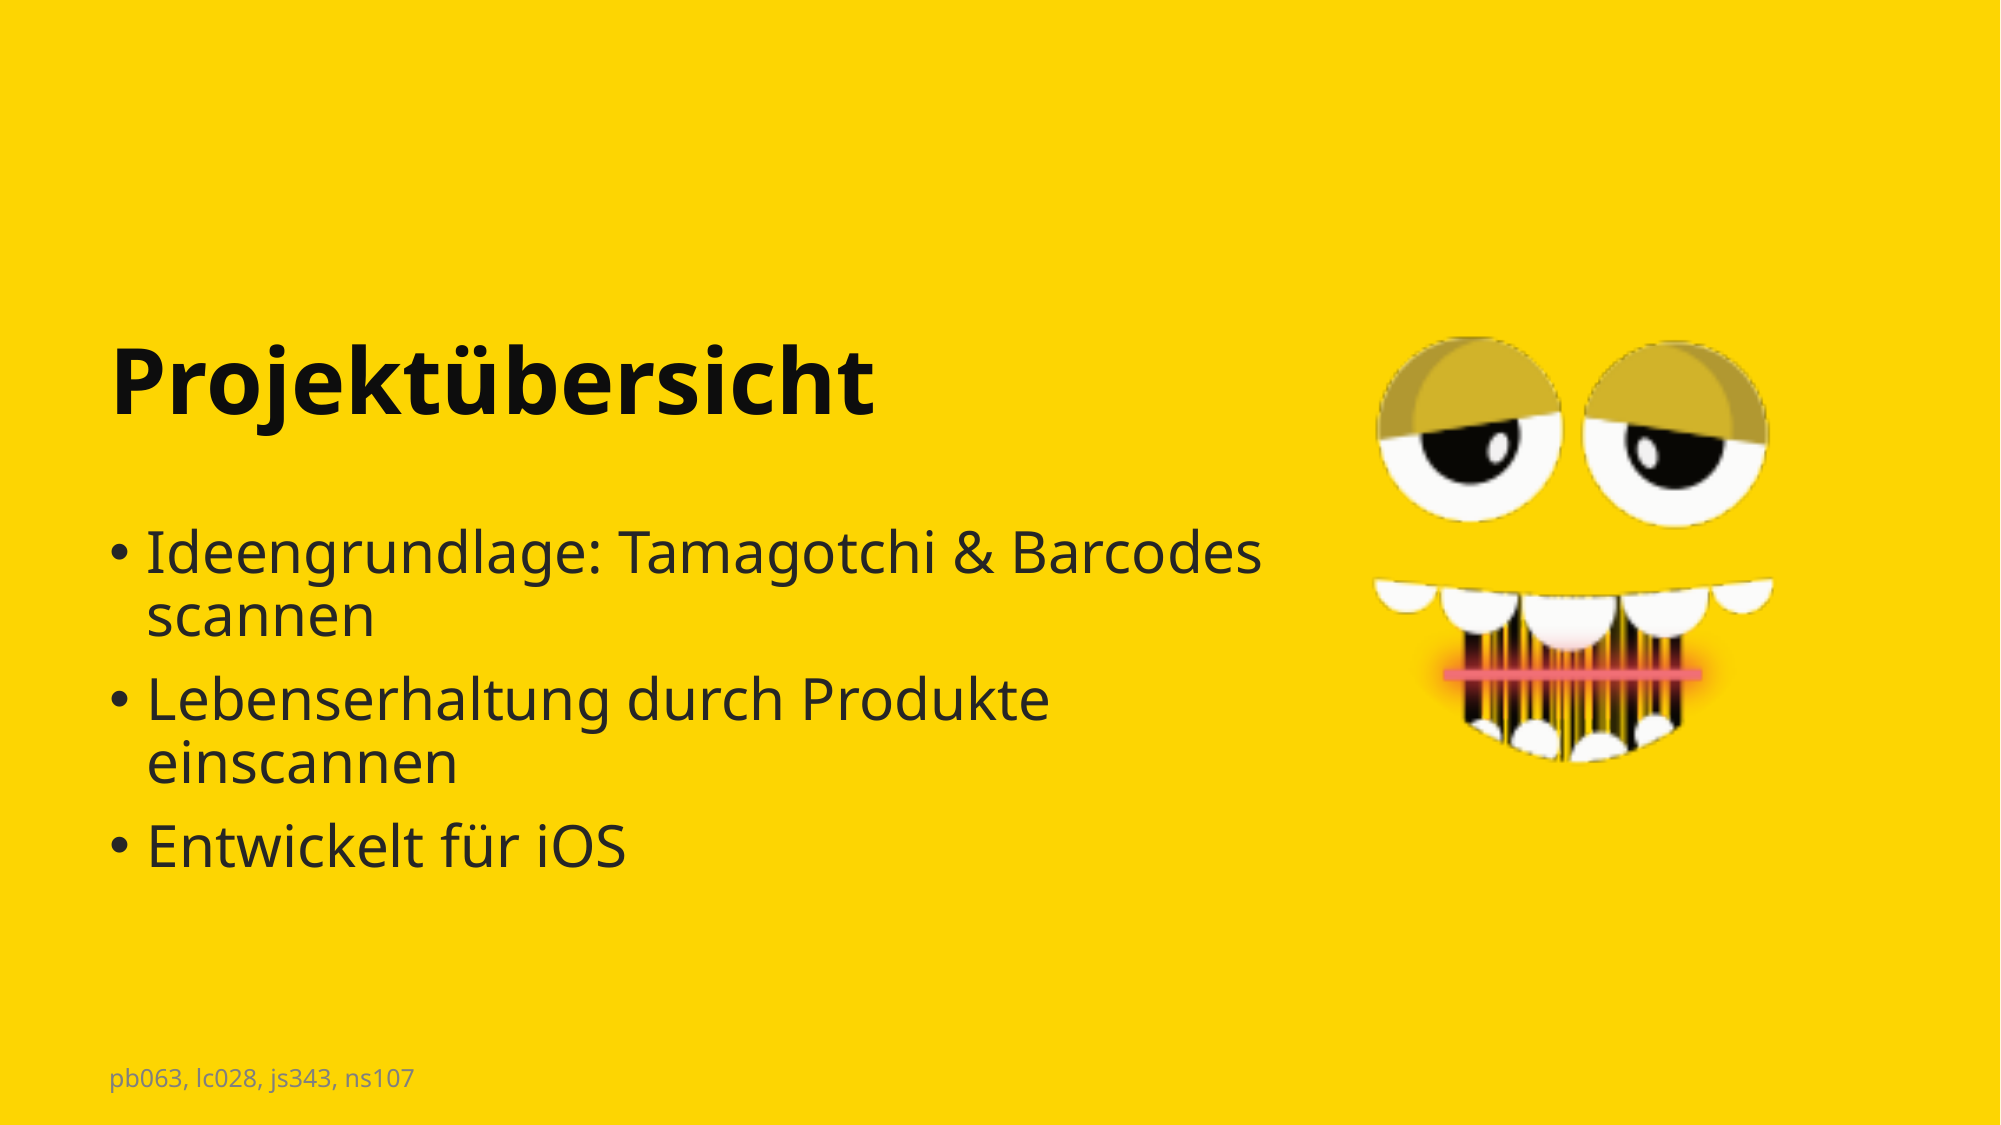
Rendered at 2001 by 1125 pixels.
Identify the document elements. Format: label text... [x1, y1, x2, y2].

picture [1240, 194, 1905, 859]
list Ideengrundlage: Tamagotchi & Barcodes scannen Lebenserhaltung durch Produkte einscannen Entwickelt für iOS [94, 516, 1352, 1125]
title Projektübersicht [94, 276, 1240, 494]
